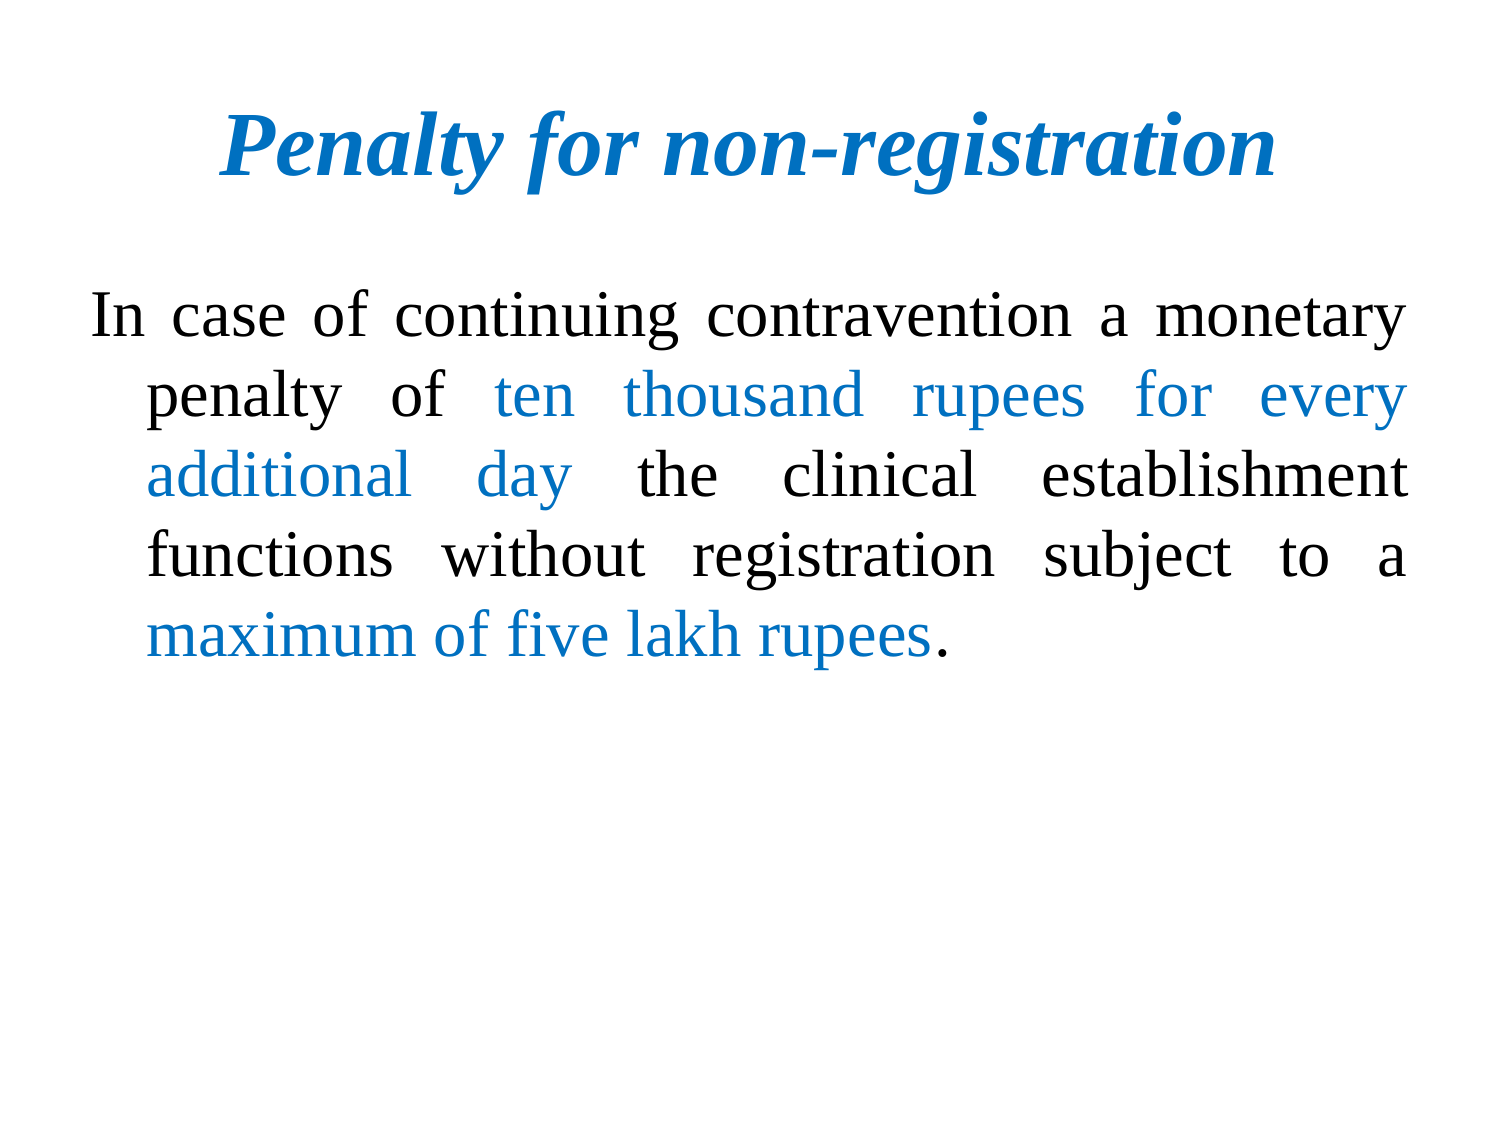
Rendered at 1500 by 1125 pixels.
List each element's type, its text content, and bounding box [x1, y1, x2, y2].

list In case of continuing contravention a monetary penalty of ten thousand rupees for every additional day the clinical establishment functions without registration subject to a maximum of five lakh rupees. [75, 262, 1425, 1005]
title Penalty for non-registration [75, 45, 1425, 233]
